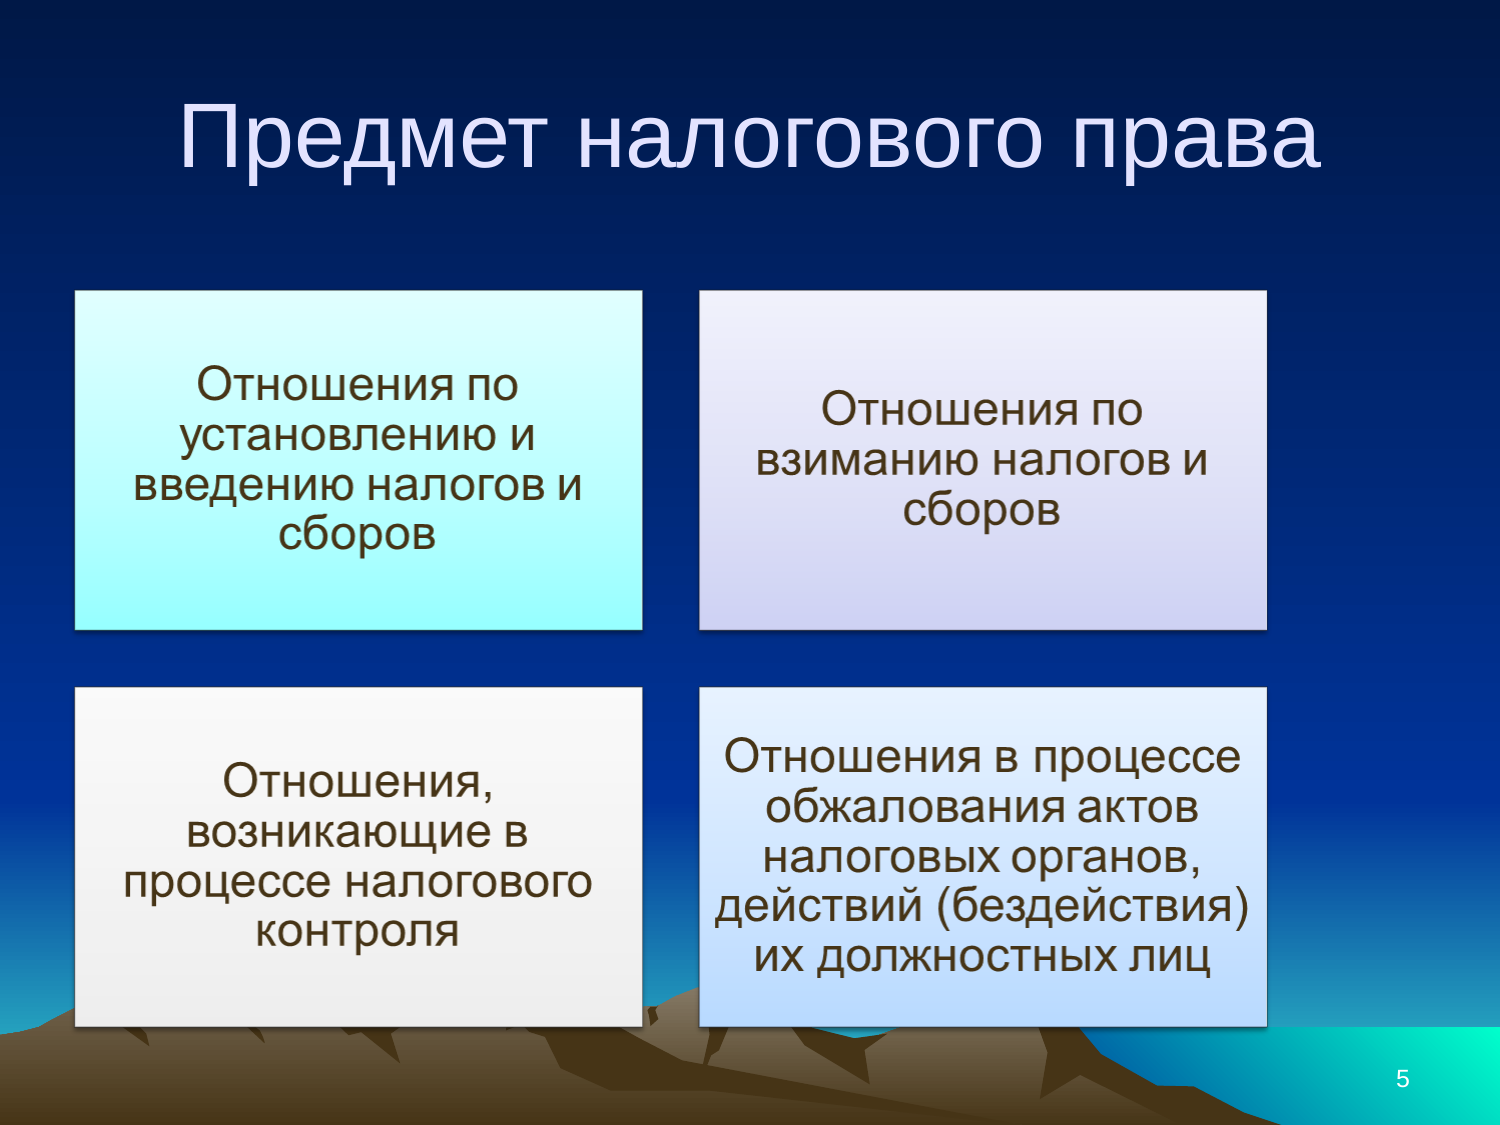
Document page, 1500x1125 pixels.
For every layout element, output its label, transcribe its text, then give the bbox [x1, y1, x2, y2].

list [65, 257, 1297, 1060]
text_box 5 [1074, 1024, 1425, 1100]
title Предмет налогового права [75, 37, 1425, 225]
